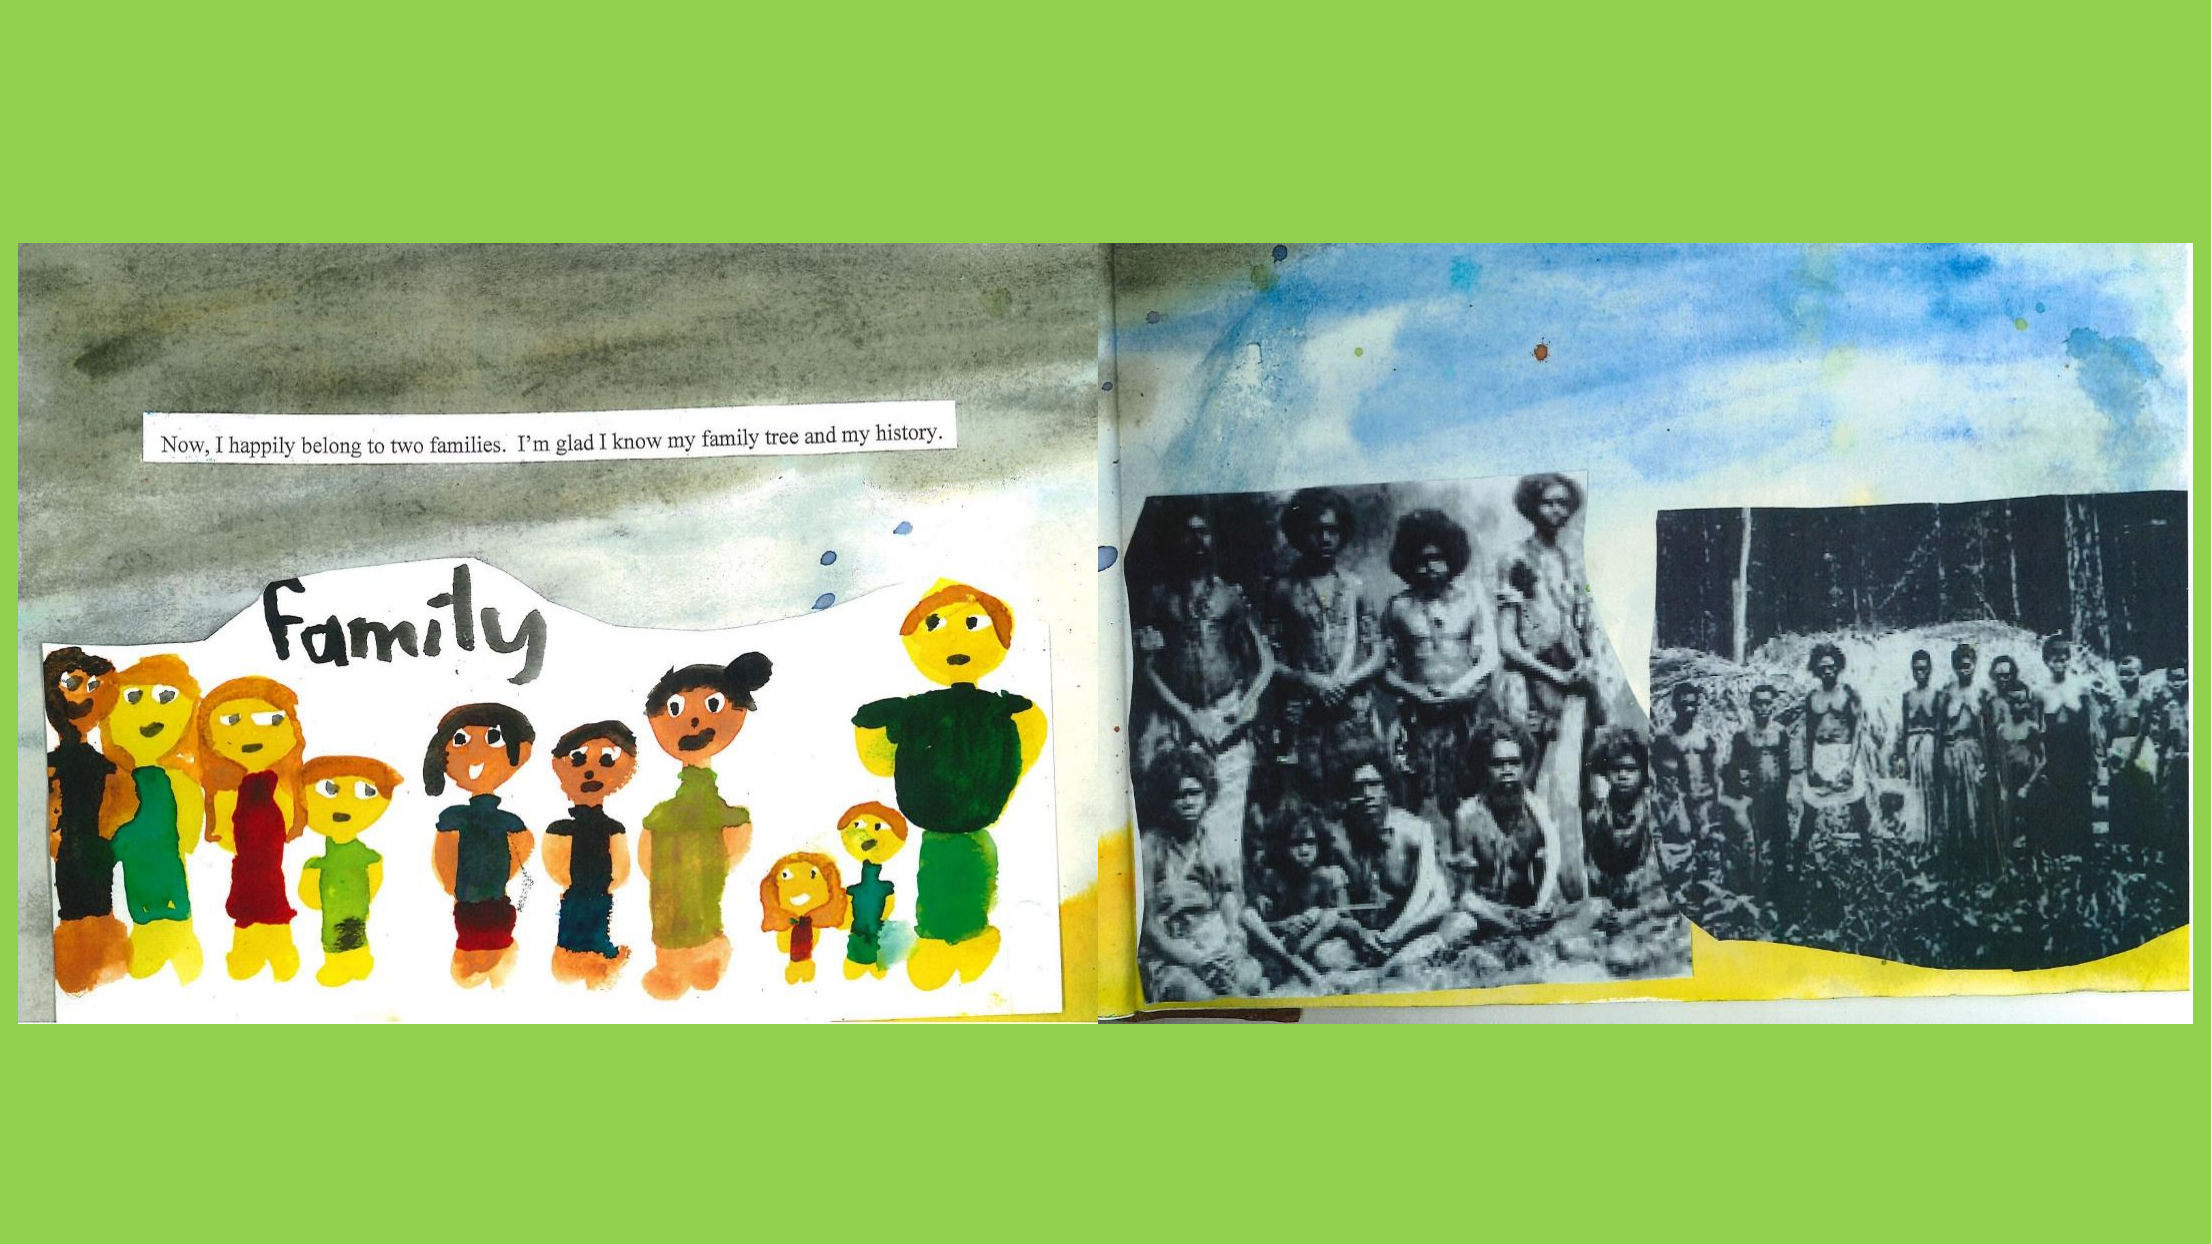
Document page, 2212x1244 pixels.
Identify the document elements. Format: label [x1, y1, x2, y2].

picture [18, 243, 2193, 1024]
